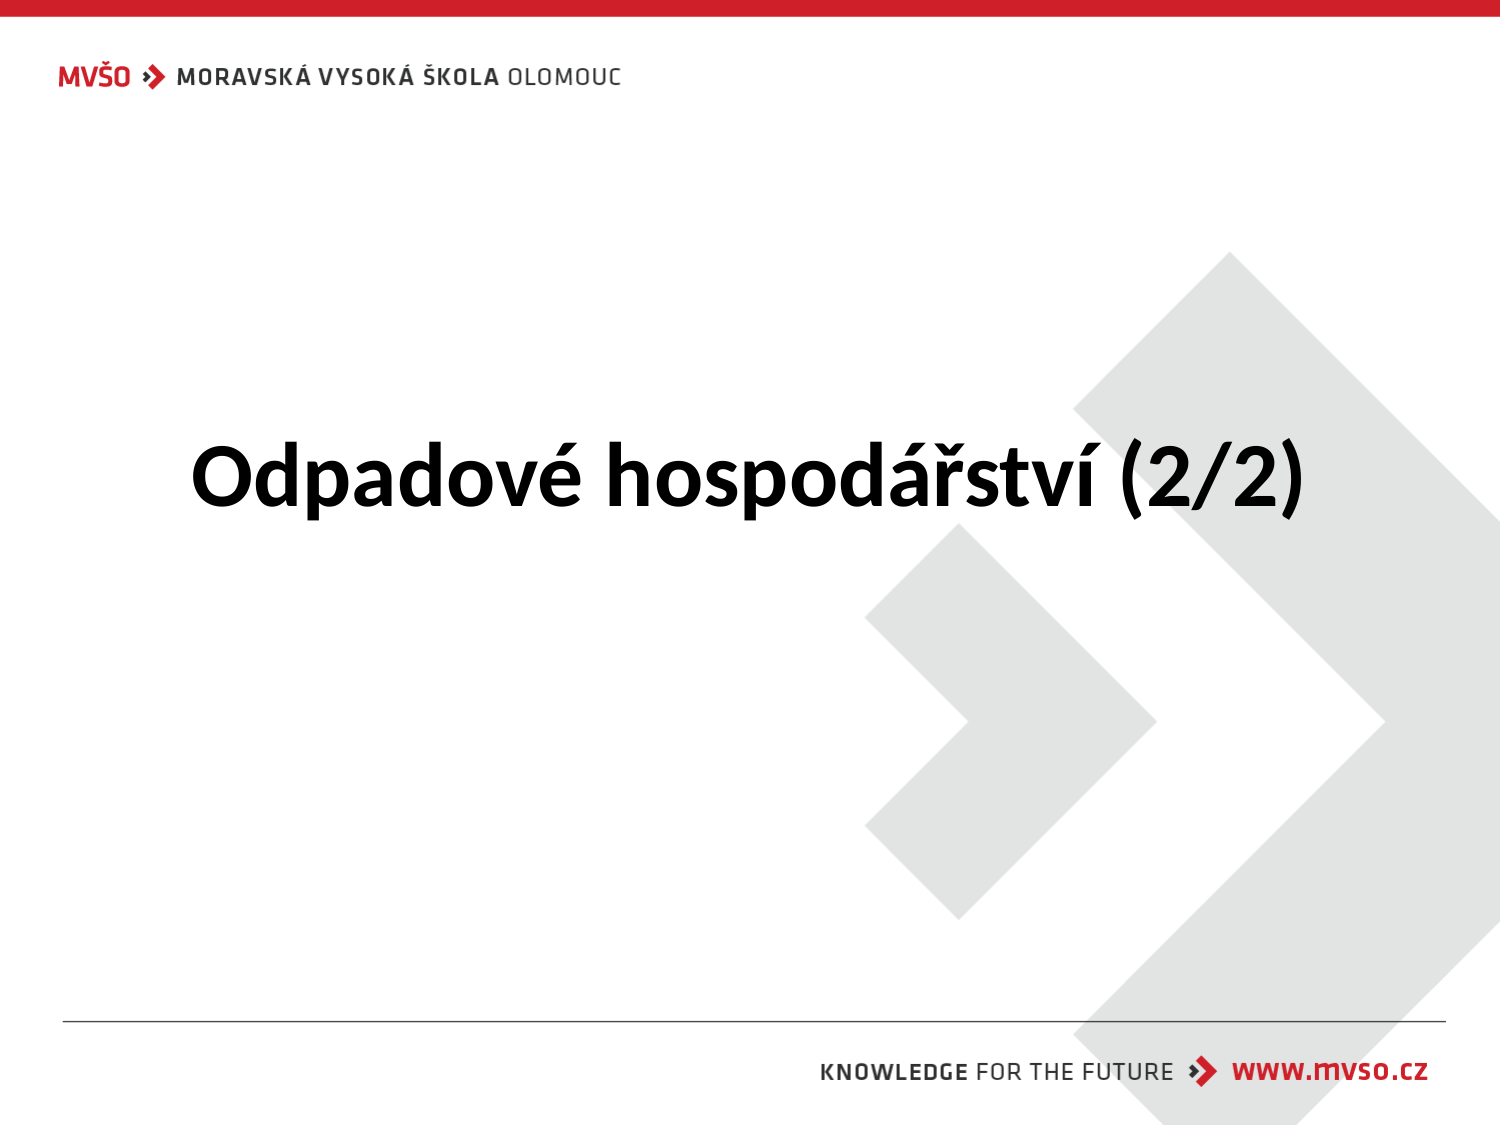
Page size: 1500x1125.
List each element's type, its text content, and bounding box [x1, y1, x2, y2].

title Odpadové hospodářství (2/2) [112, 349, 1388, 591]
picture [0, 0, 1500, 1125]
